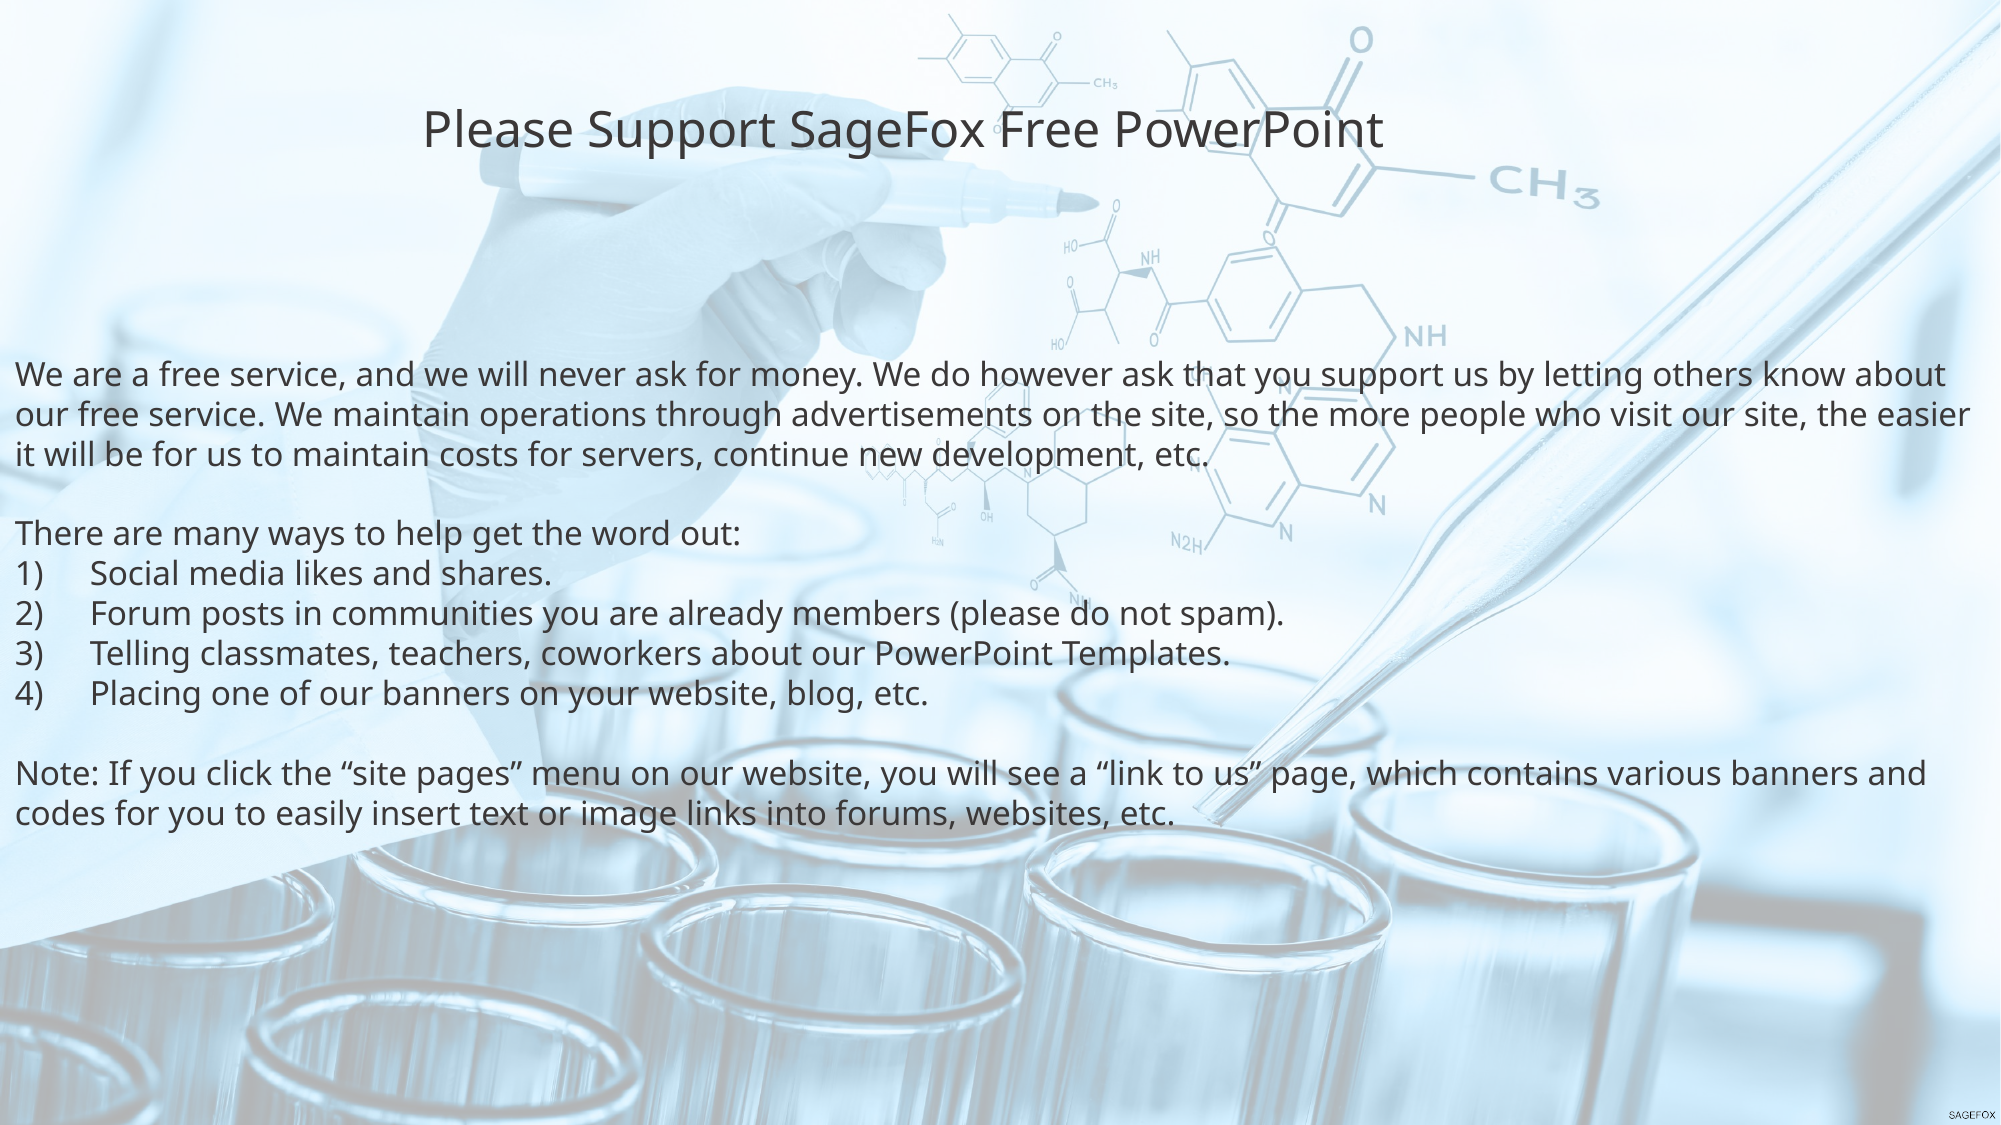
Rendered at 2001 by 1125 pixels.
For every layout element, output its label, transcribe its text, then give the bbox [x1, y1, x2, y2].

text_box We are a free service, and we will never ask for money. We do however ask that you support us by letting others know about our free service. We maintain operations through advertisements on the site, so the more people who visit our site, the easier it will be for us to maintain costs for servers, continue new development, etc. There are many ways to help get the word out: Social media likes and shares. Forum posts in communities you are already members (please do not spam). Telling classmates, teachers, coworkers about our PowerPoint Templates. Placing one of our banners on your website, blog, etc. Note: If you click the “site pages” menu on our website, you will see a “link to us” page, which contains various banners and codes for you to easily insert text or image links into forums, websites, etc. [0, 0, 2000, 1125]
title Please Support SageFox Free PowerPoint [363, 72, 1444, 190]
